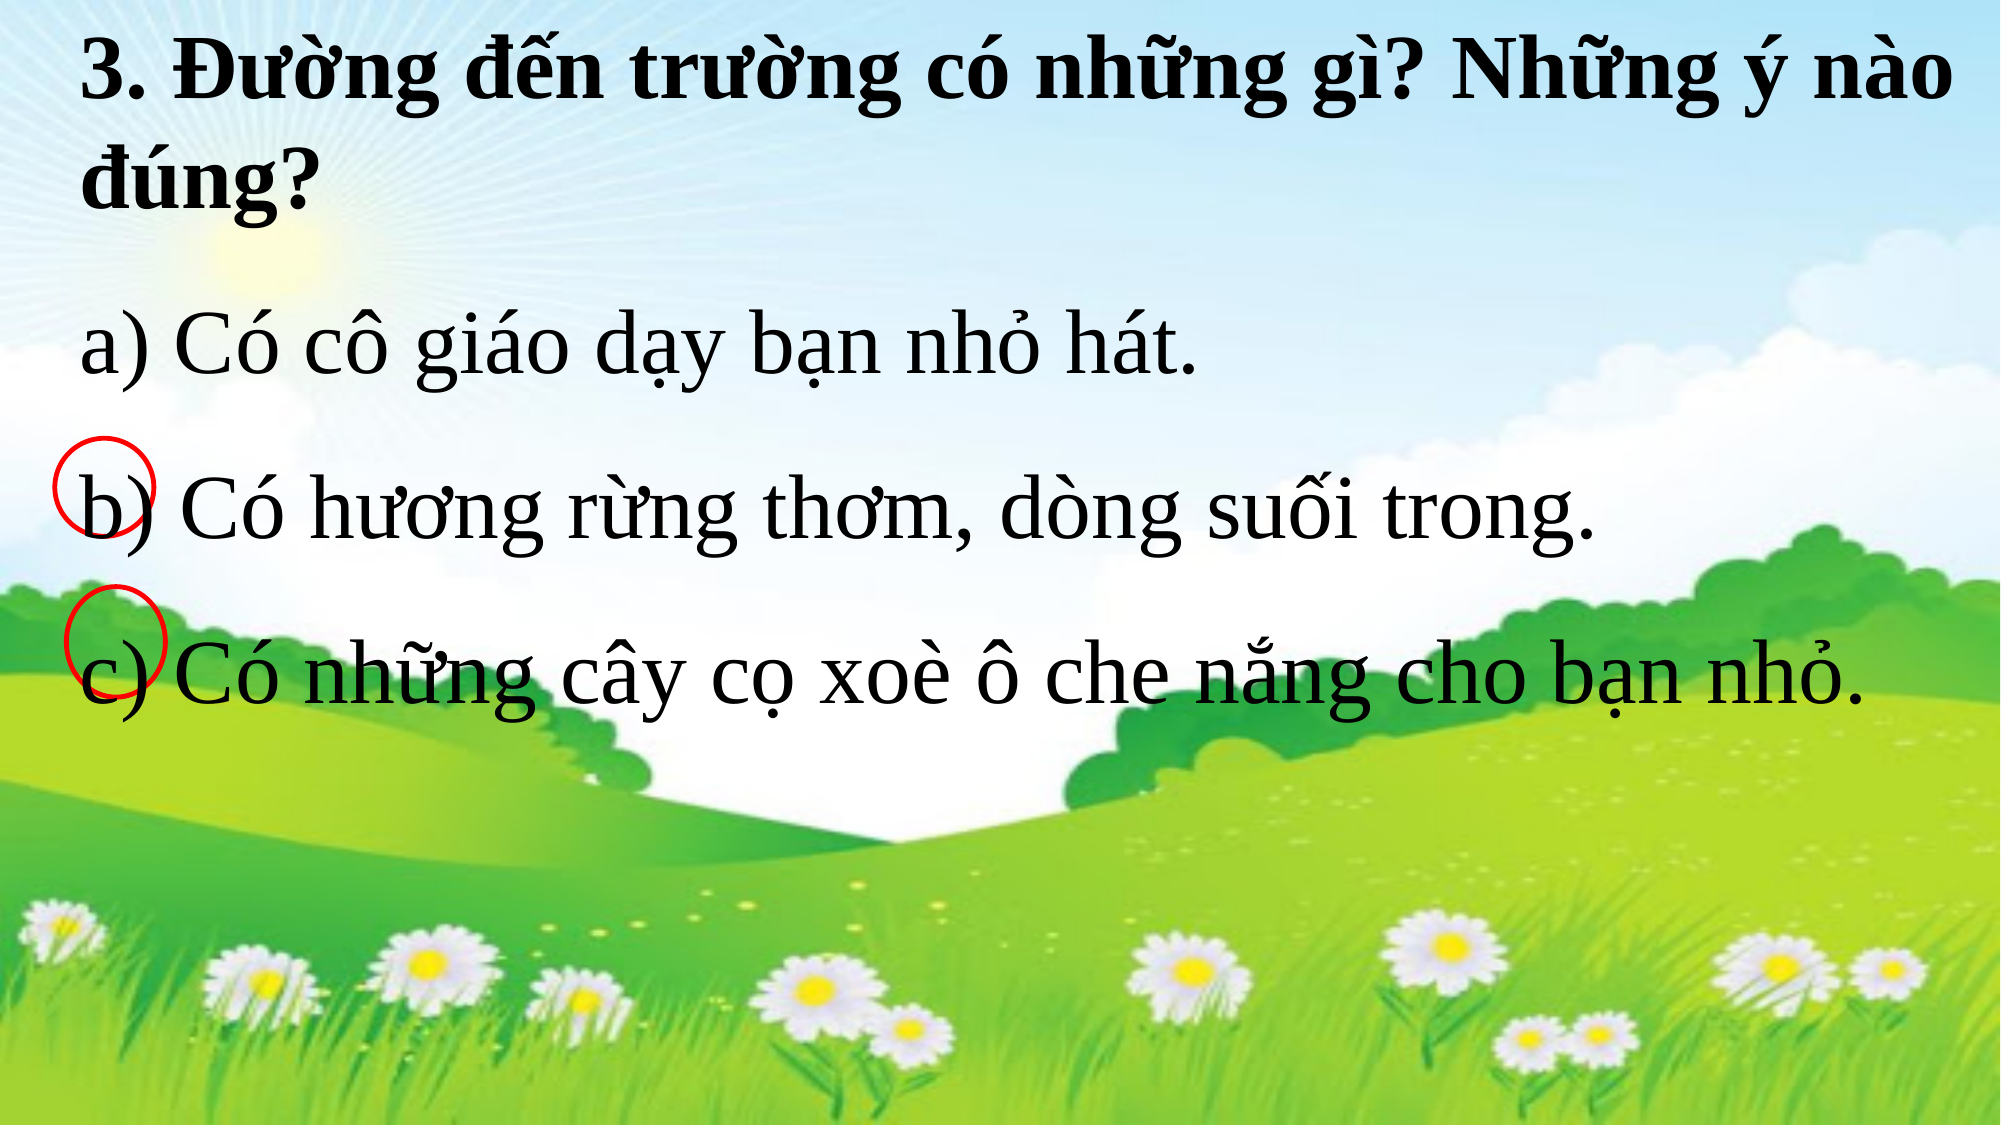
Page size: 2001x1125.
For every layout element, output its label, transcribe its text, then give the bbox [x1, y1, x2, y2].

text_box 3. Đường đến trường có những gì? Những ý nào đúng? Có cô giáo dạy bạn nhỏ hát. Có hương rừng thơm, dòng suối trong. Có những cây cọ xoè ô che nắng cho bạn nhỏ. [64, 0, 2000, 730]
picture [0, 0, 2001, 1125]
text_box [52, 454, 64, 520]
picture [58, 465, 64, 509]
